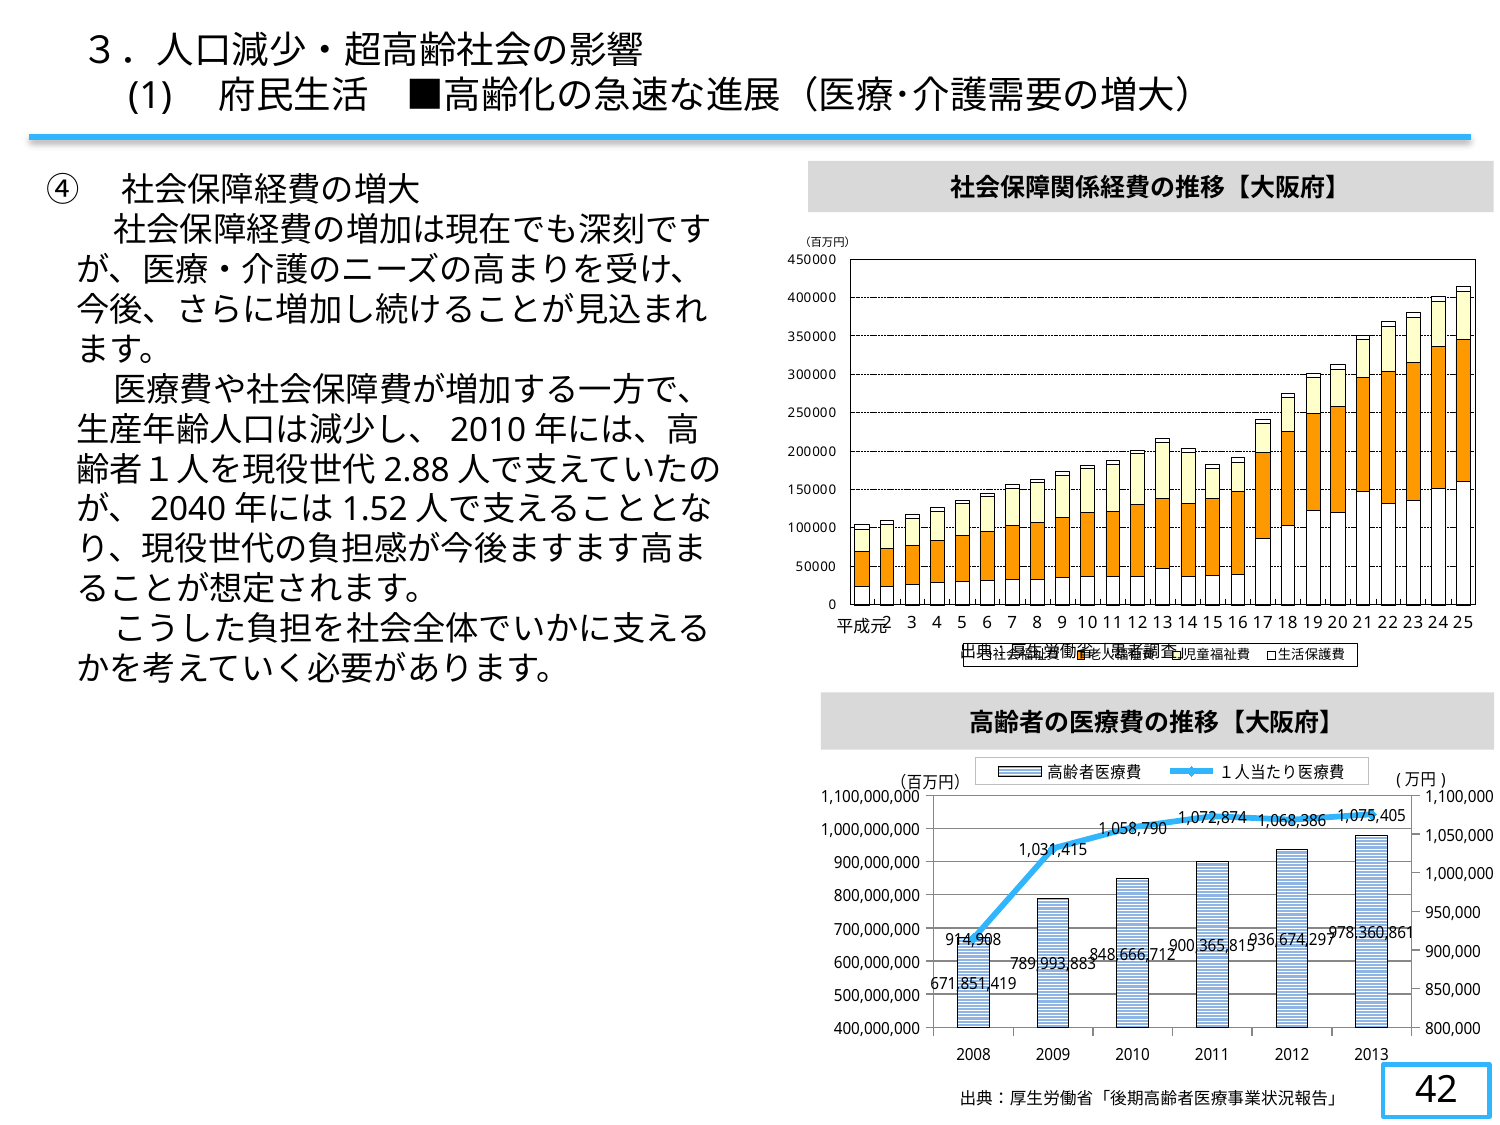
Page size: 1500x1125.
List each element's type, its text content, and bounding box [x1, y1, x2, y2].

text_box 42 [1381, 1073, 1492, 1080]
picture [783, 224, 1500, 670]
text_box ④ 社会保障経費の増大 社会保障経費の増加は現在でも深刻ですが、医療・介護のニーズの高まりを受け、今後、さらに増加し続けることが見込まれます。 医療費や社会保障費が増加する一方で、生産年齢人口は減少し、2010年には、高齢者１人を現役世代2.88人で支えていたのが、2040年には1.52人で支えることとなり、現役世代の負担感が今後ますます高まることが想定されます。 こうした負担を社会全体でいかに支えるかを考えていく必要があります。 [32, 160, 739, 695]
text_box ３．人口減少・超高齢社会の影響 (1) 府民生活 ■高齢化の急速な進展（医療･介護需要の増大） [29, 19, 1365, 124]
text_box 出典：厚生労働省「後期高齢者医療事業状況報告」 [944, 1080, 1500, 1116]
chart [820, 747, 1495, 1066]
text_box 社会保障関係経費の推移【大阪府】 [808, 160, 1494, 213]
text_box 高齢者の医療費の推移【大阪府】 [820, 692, 1495, 747]
